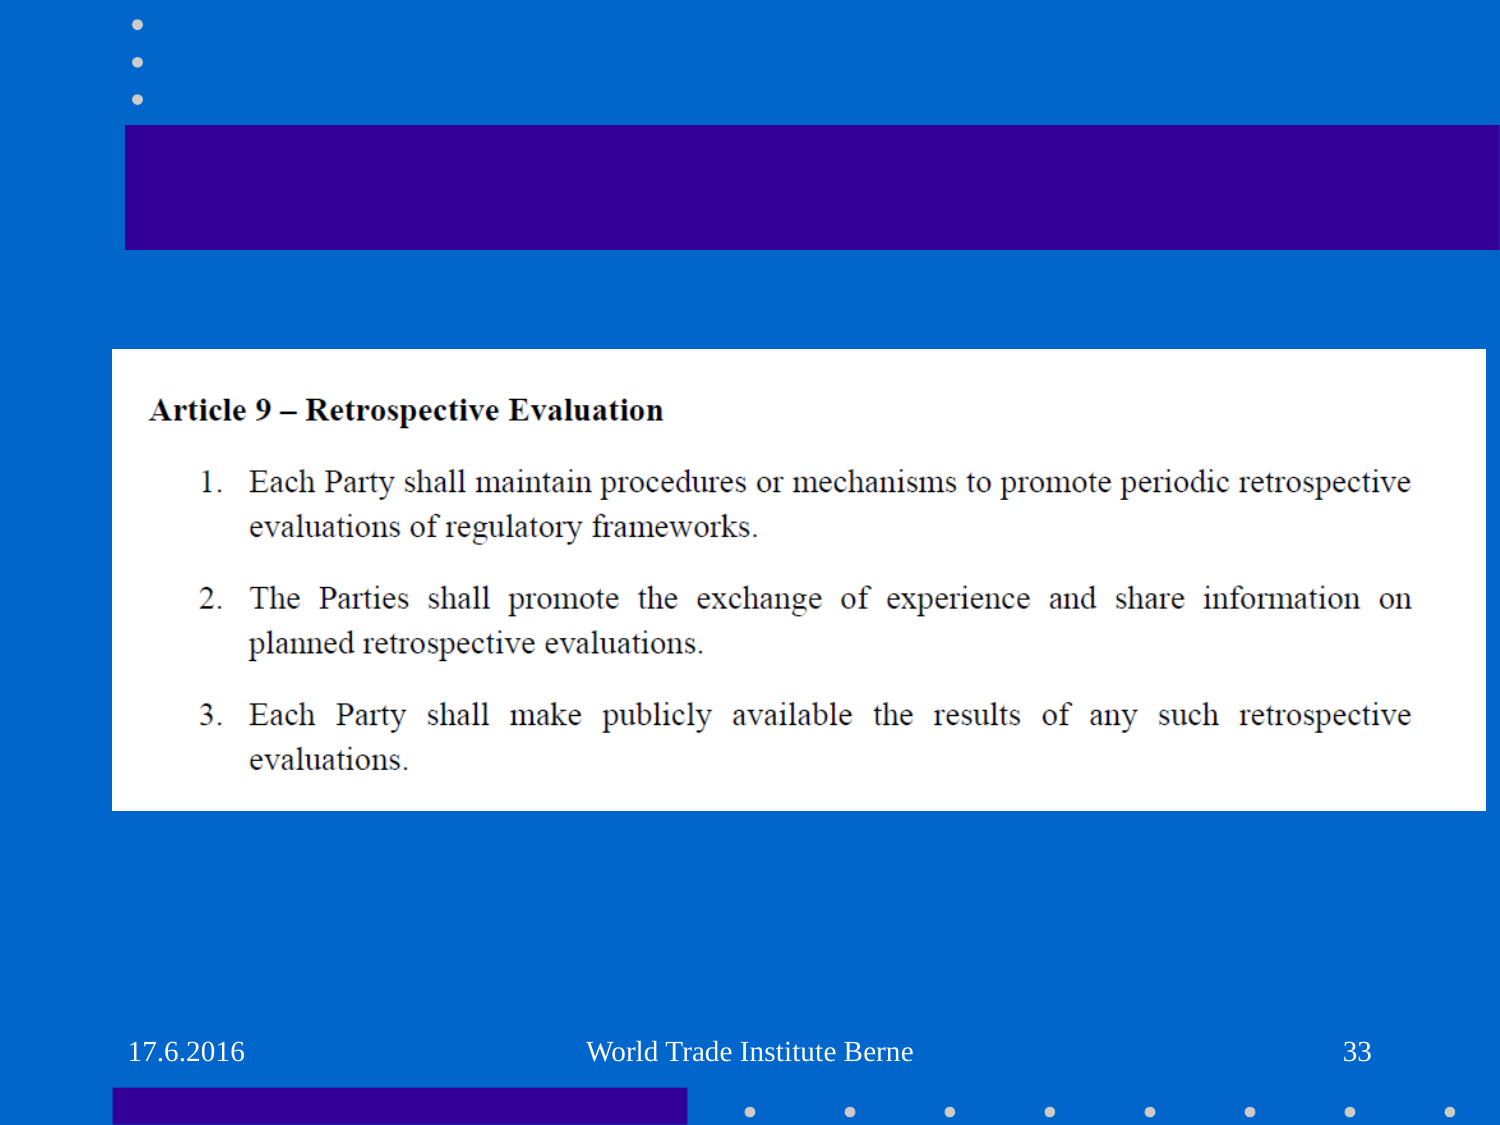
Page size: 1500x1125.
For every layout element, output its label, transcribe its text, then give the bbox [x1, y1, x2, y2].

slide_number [112, 1025, 425, 1100]
slide_number 33 [1074, 1025, 1388, 1100]
picture [111, 349, 1486, 811]
footer World Trade Institute Berne [512, 1025, 988, 1100]
